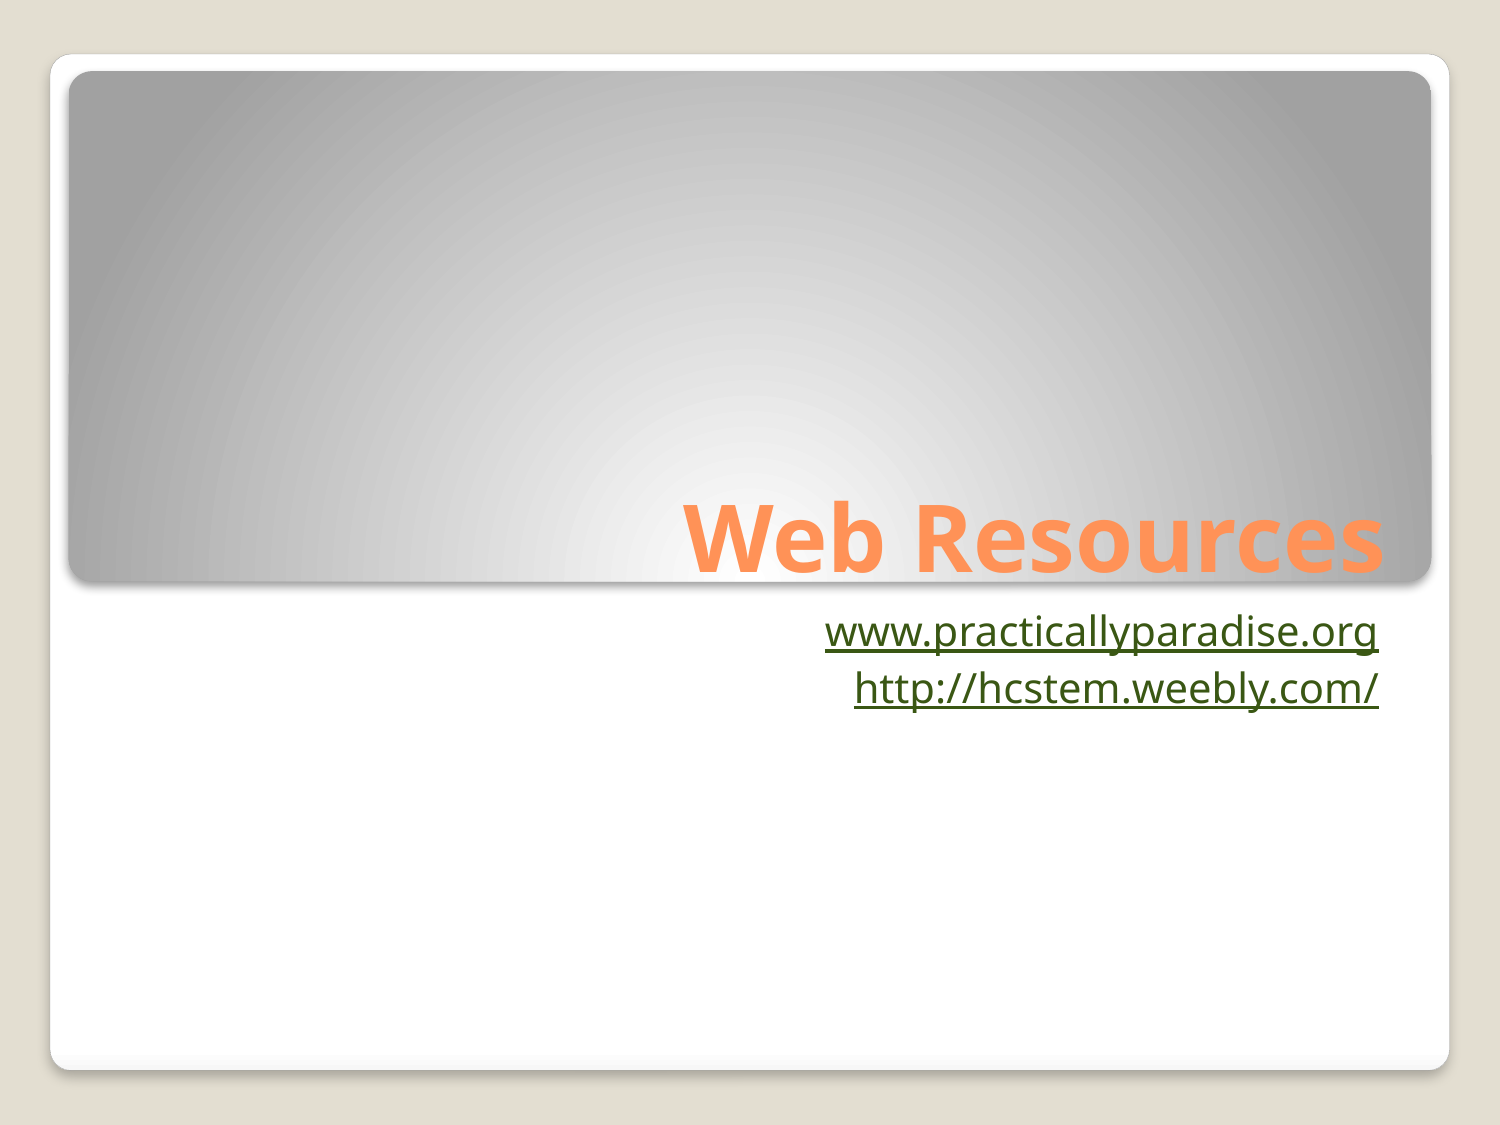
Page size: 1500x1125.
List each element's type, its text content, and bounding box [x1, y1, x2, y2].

subtitle www.practicallyparadise.org http://hcstem.weebly.com/ [118, 604, 1394, 755]
title Web Resources [118, 298, 1394, 599]
